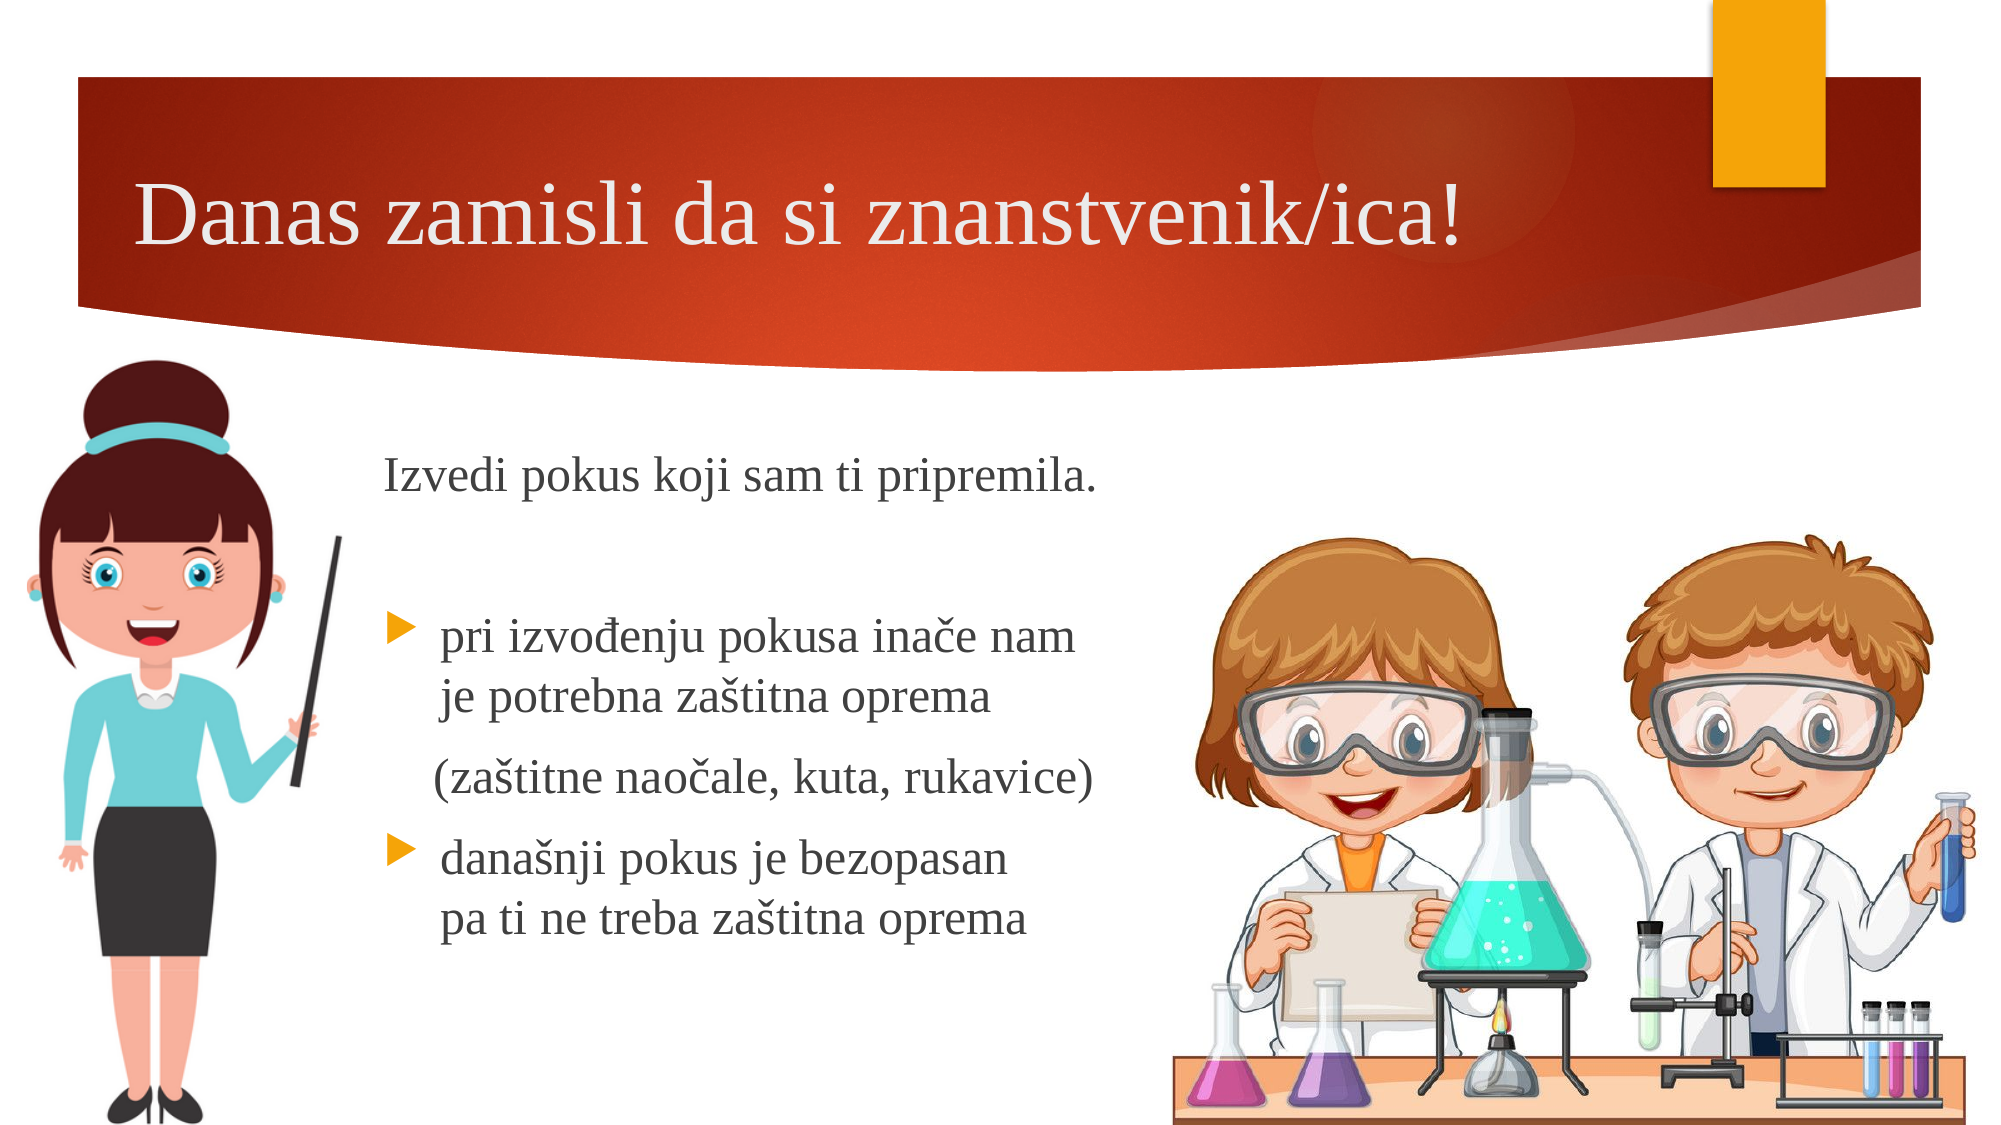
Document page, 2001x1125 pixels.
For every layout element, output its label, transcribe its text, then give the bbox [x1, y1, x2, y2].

picture [1170, 531, 2001, 1125]
picture [26, 355, 345, 1125]
list Izvedi pokus koji sam ti pripremila. pri izvođenju pokusa inače nam je potrebna zaštitna oprema (zaštitne naočale, kuta, rukavice) današnji pokus je bezopasan pa ti ne treba zaštitna oprema [368, 433, 1806, 995]
title Danas zamisli da si znanstvenik/ica! [118, 142, 1579, 273]
